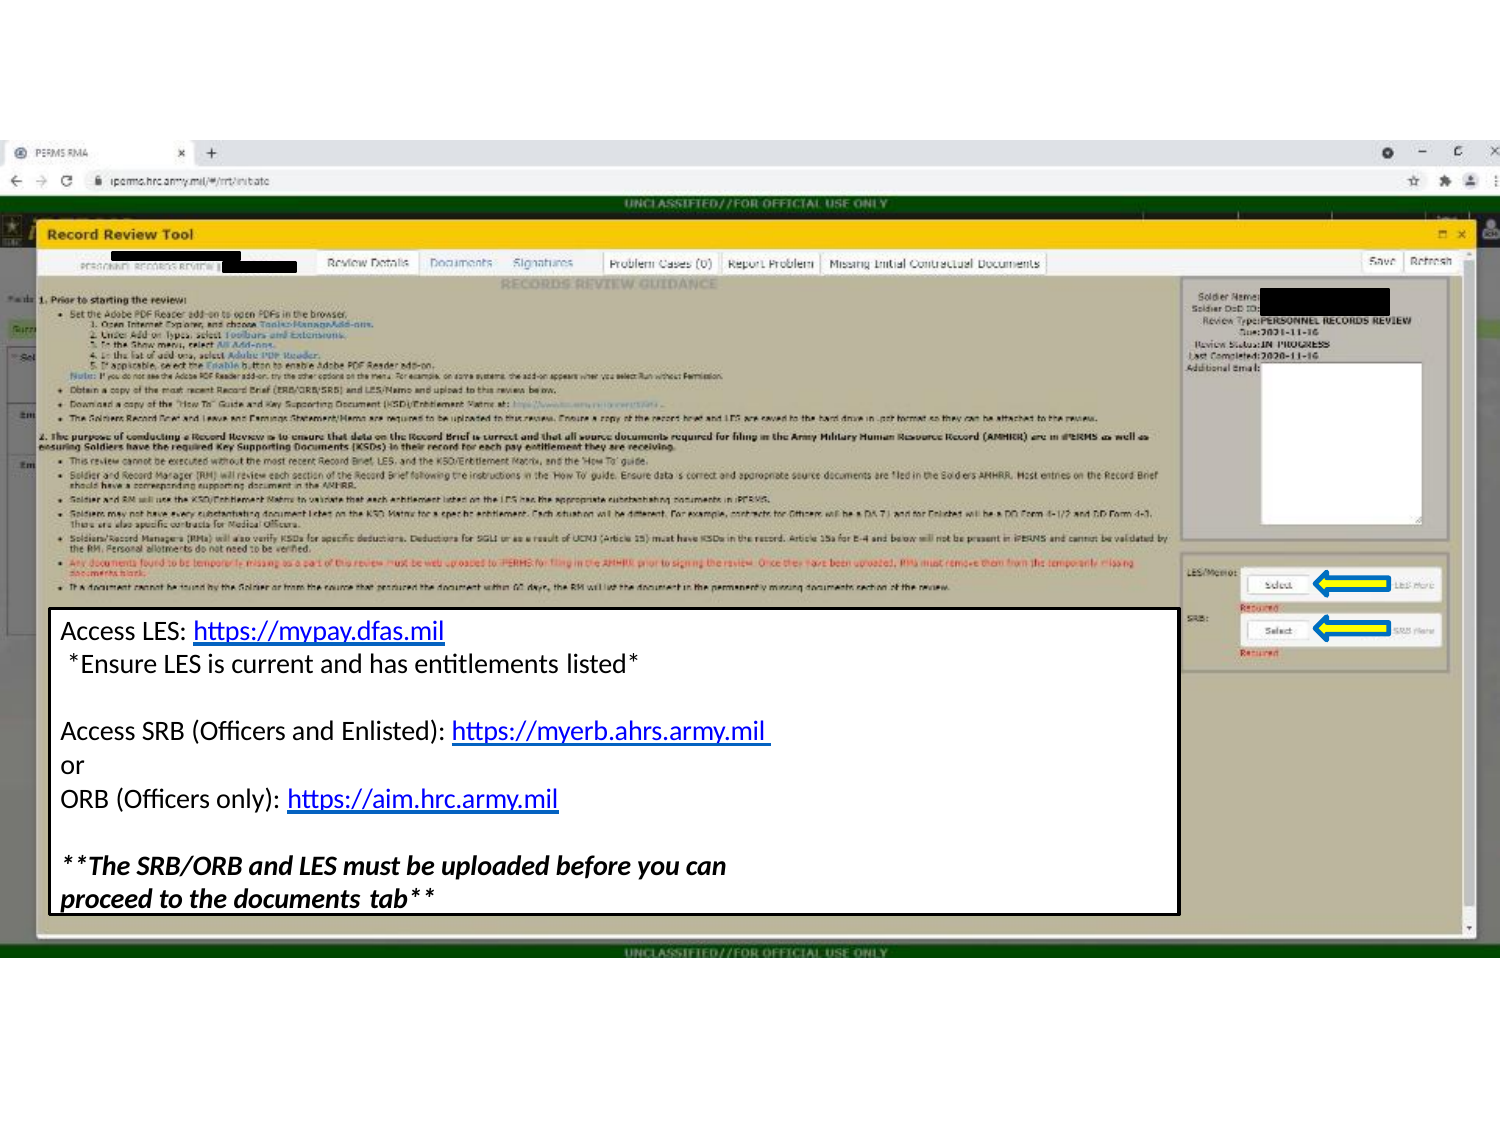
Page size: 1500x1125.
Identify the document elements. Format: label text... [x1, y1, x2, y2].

text_box [1260, 289, 1389, 316]
text_box [222, 262, 297, 272]
text_box [112, 251, 241, 260]
text_box [1315, 616, 1389, 641]
text_box Access LES: https://mypay.dfas.mil *Ensure LES is current and has entitlements listed* Access SRB (Officers and Enlisted): https://myerb.ahrs.army.mil or ORB (Officers only): https://aim.hrc.army.mil **The SRB/ORB and LES must be uploaded before you can proceed to the documents tab** [49, 608, 1180, 915]
text_box [1315, 571, 1389, 596]
text_box [0, 140, 1500, 958]
